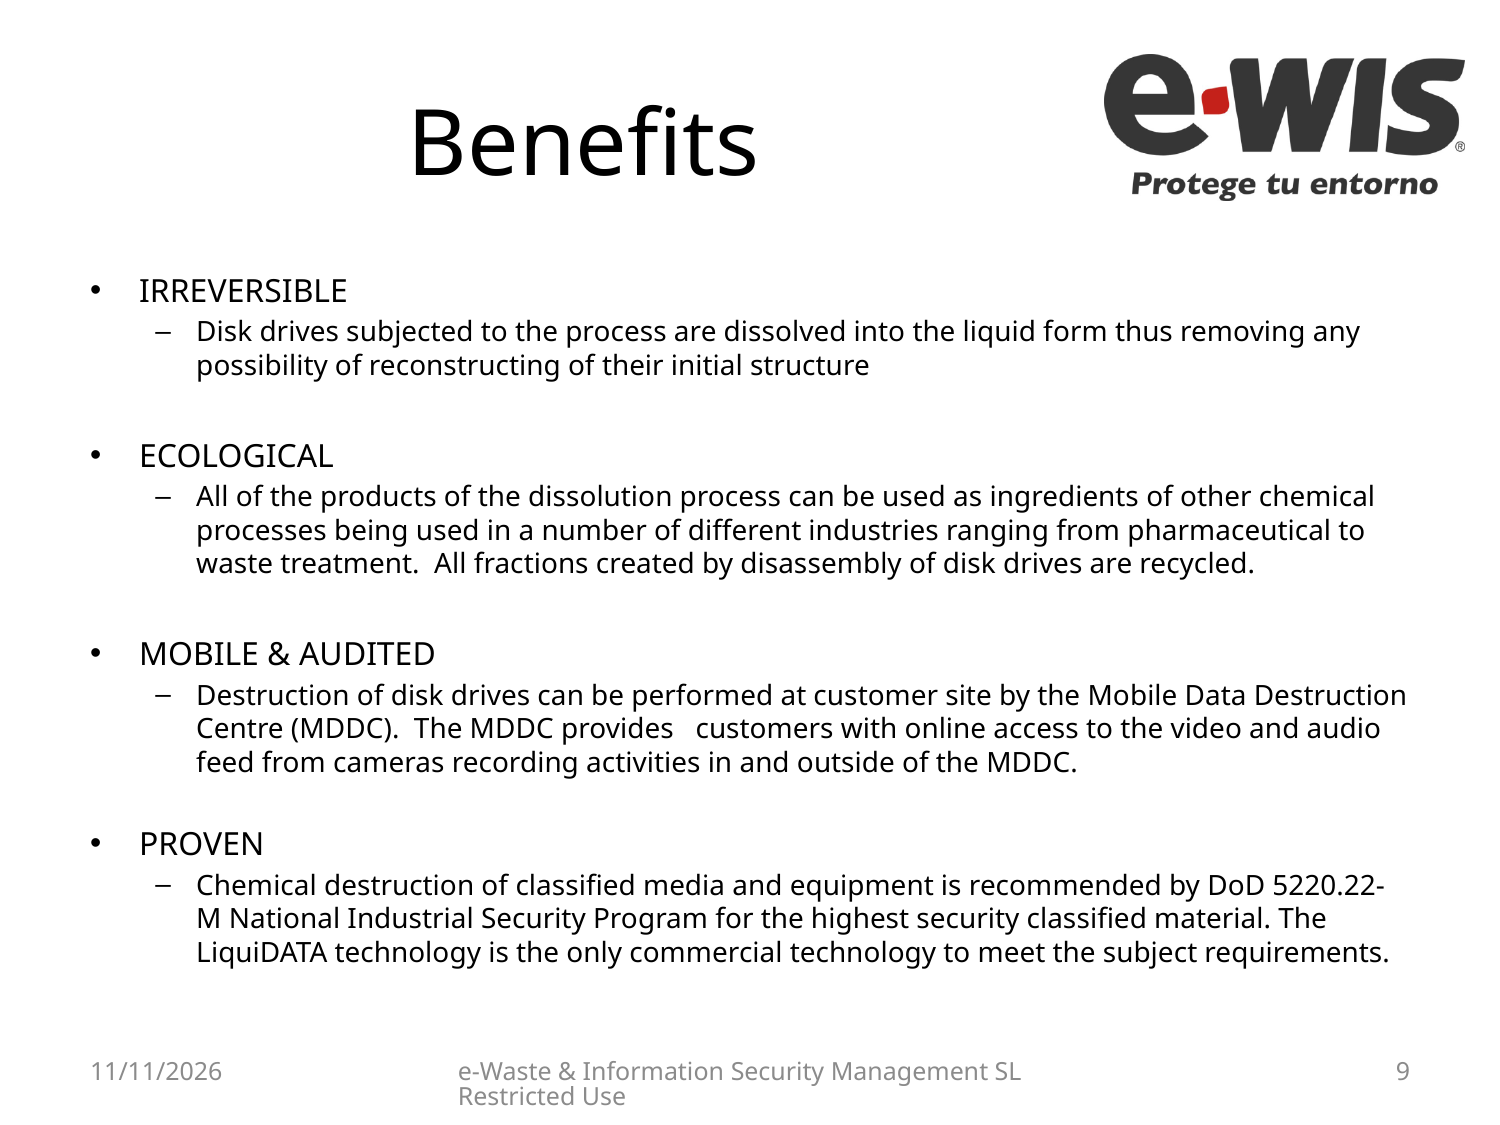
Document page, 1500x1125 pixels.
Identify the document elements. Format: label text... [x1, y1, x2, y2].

picture [1104, 54, 1465, 201]
slide_number 9 [1074, 1042, 1425, 1103]
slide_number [75, 1042, 425, 1103]
title Benefits [75, 45, 1093, 233]
list IRREVERSIBLE Disk drives subjected to the process are dissolved into the liquid form thus removing any possibility of reconstructing of their initial structure ECOLOGICAL All of the products of the dissolution process can be used as ingredients of other chemical processes being used in a number of different industries ranging from pharmaceutical to waste treatment. All fractions created by disassembly of disk drives are recycled. MOBILE & AUDITED Destruction of disk drives can be performed at customer site by the Mobile Data Destruction Centre (MDDC). The MDDC provides customers with online access to the video and audio feed from cameras recording activities in and outside of the MDDC. PROVEN Chemical destruction of classified media and equipment is recommended by DoD 5220.22-M National Industrial Security Program for the highest security classified material. The LiquiDATA technology is the only commercial technology to meet the subject requirements. [75, 262, 1425, 1005]
footer e-Waste & Information Security Management SL Restricted Use [442, 1042, 1058, 1103]
